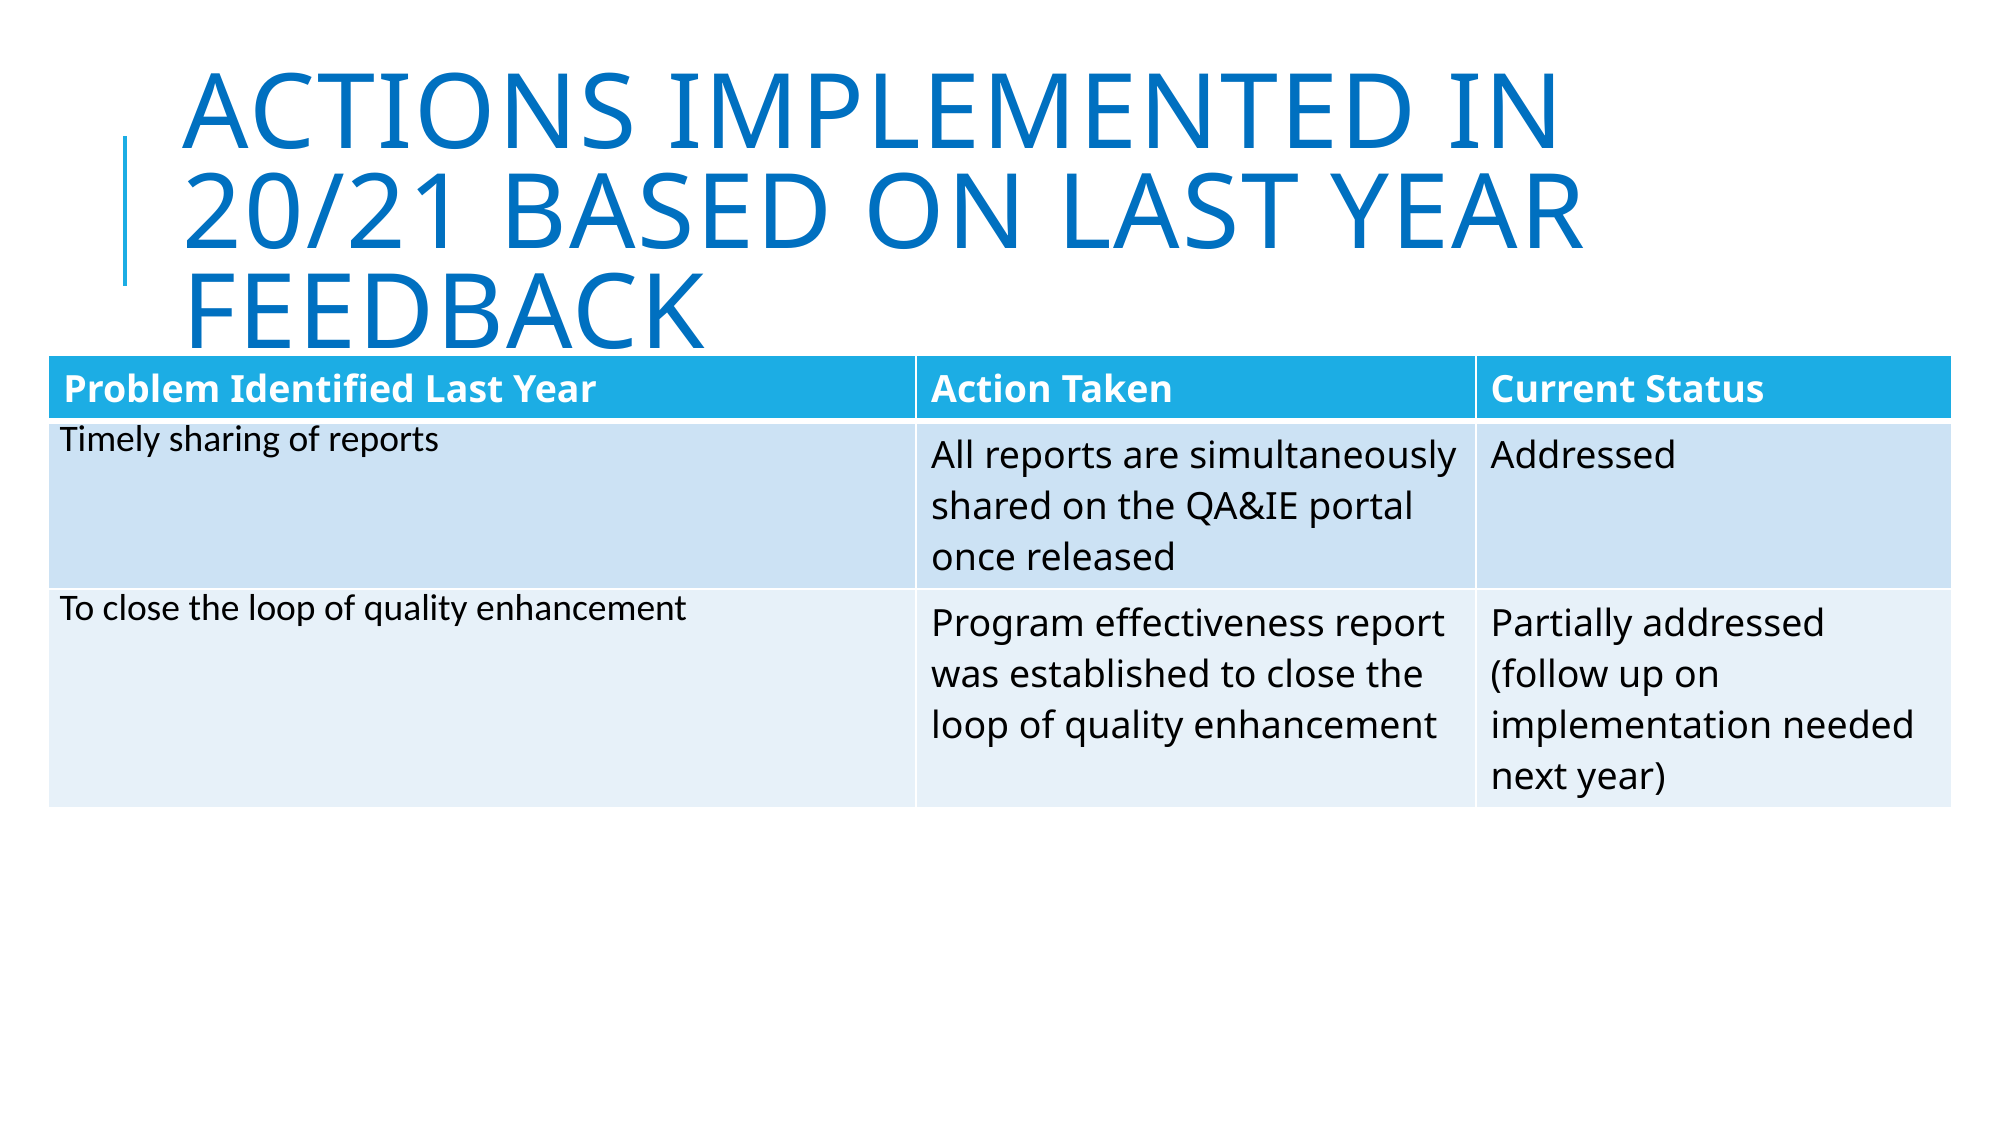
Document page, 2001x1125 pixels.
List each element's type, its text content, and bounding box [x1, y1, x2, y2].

table_cell Addressed [1477, 424, 1951, 588]
table_cell All reports are simultaneously shared on the QA&IE portal once released [917, 424, 1475, 588]
title Actions Implemented in 20/21 Based on Last Year Feedback [168, 96, 1763, 342]
table_header Action Taken [917, 356, 1475, 418]
table_cell Partially addressed (follow up on implementation needed next year) [1477, 590, 1951, 807]
table_cell To close the loop of quality enhancement [49, 590, 915, 807]
table_cell Program effectiveness report was established to close the loop of quality enhancement [917, 590, 1475, 807]
table_header Current Status [1477, 356, 1951, 418]
table_header Problem Identified Last Year [49, 356, 915, 418]
table_cell Timely sharing of reports [49, 424, 915, 588]
